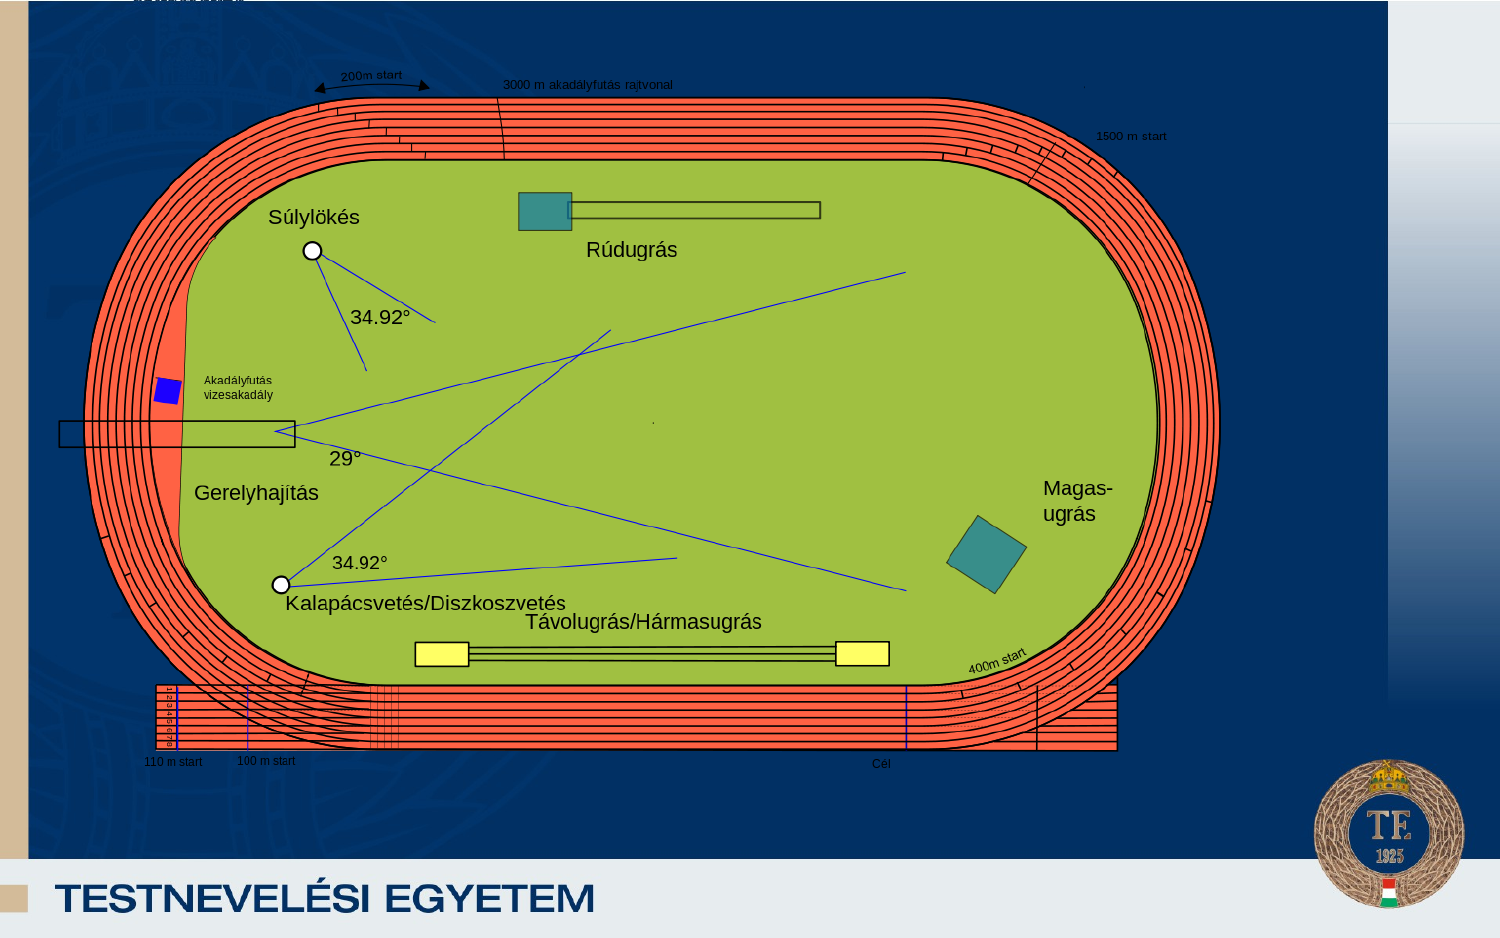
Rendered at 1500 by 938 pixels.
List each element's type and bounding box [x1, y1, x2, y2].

list [52, 55, 1223, 773]
picture [0, 0, 1500, 938]
